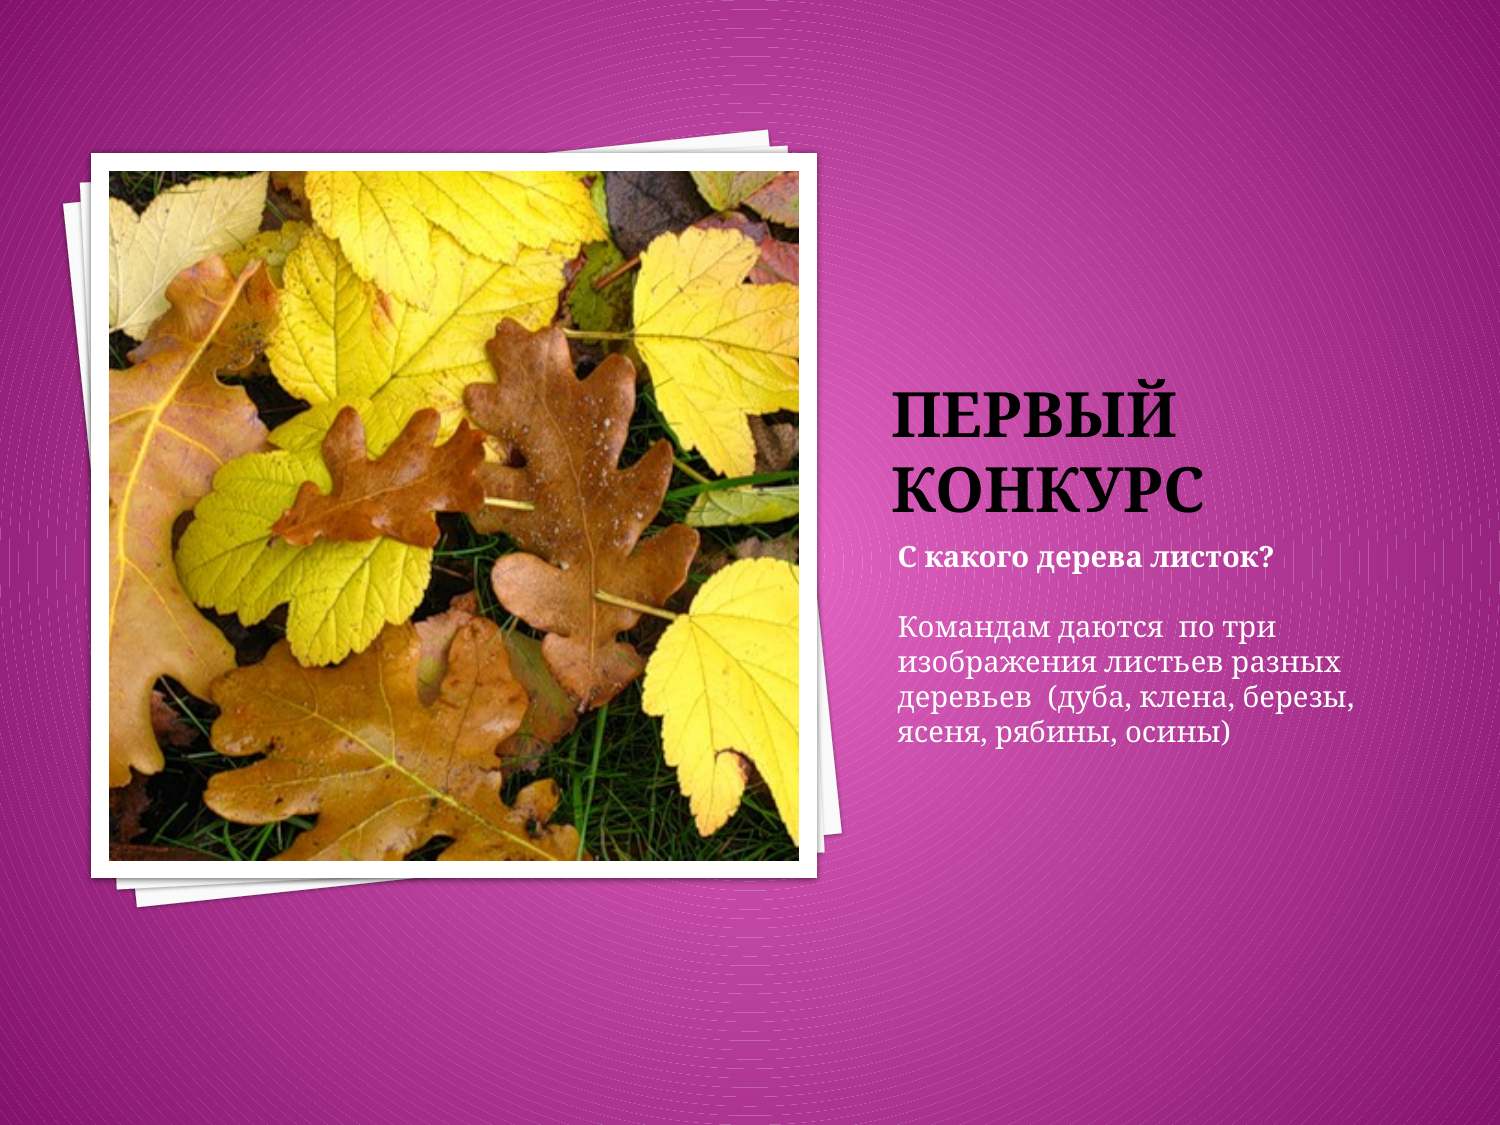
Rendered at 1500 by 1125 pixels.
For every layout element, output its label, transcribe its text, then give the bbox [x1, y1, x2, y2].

picture [108, 170, 800, 862]
title Первый конкурс [884, 187, 1447, 525]
list С какого дерева листок? Командам даются по три изображения листьев разных деревьев (дуба, клена, березы, ясеня, рябины, осины) [883, 538, 1447, 854]
